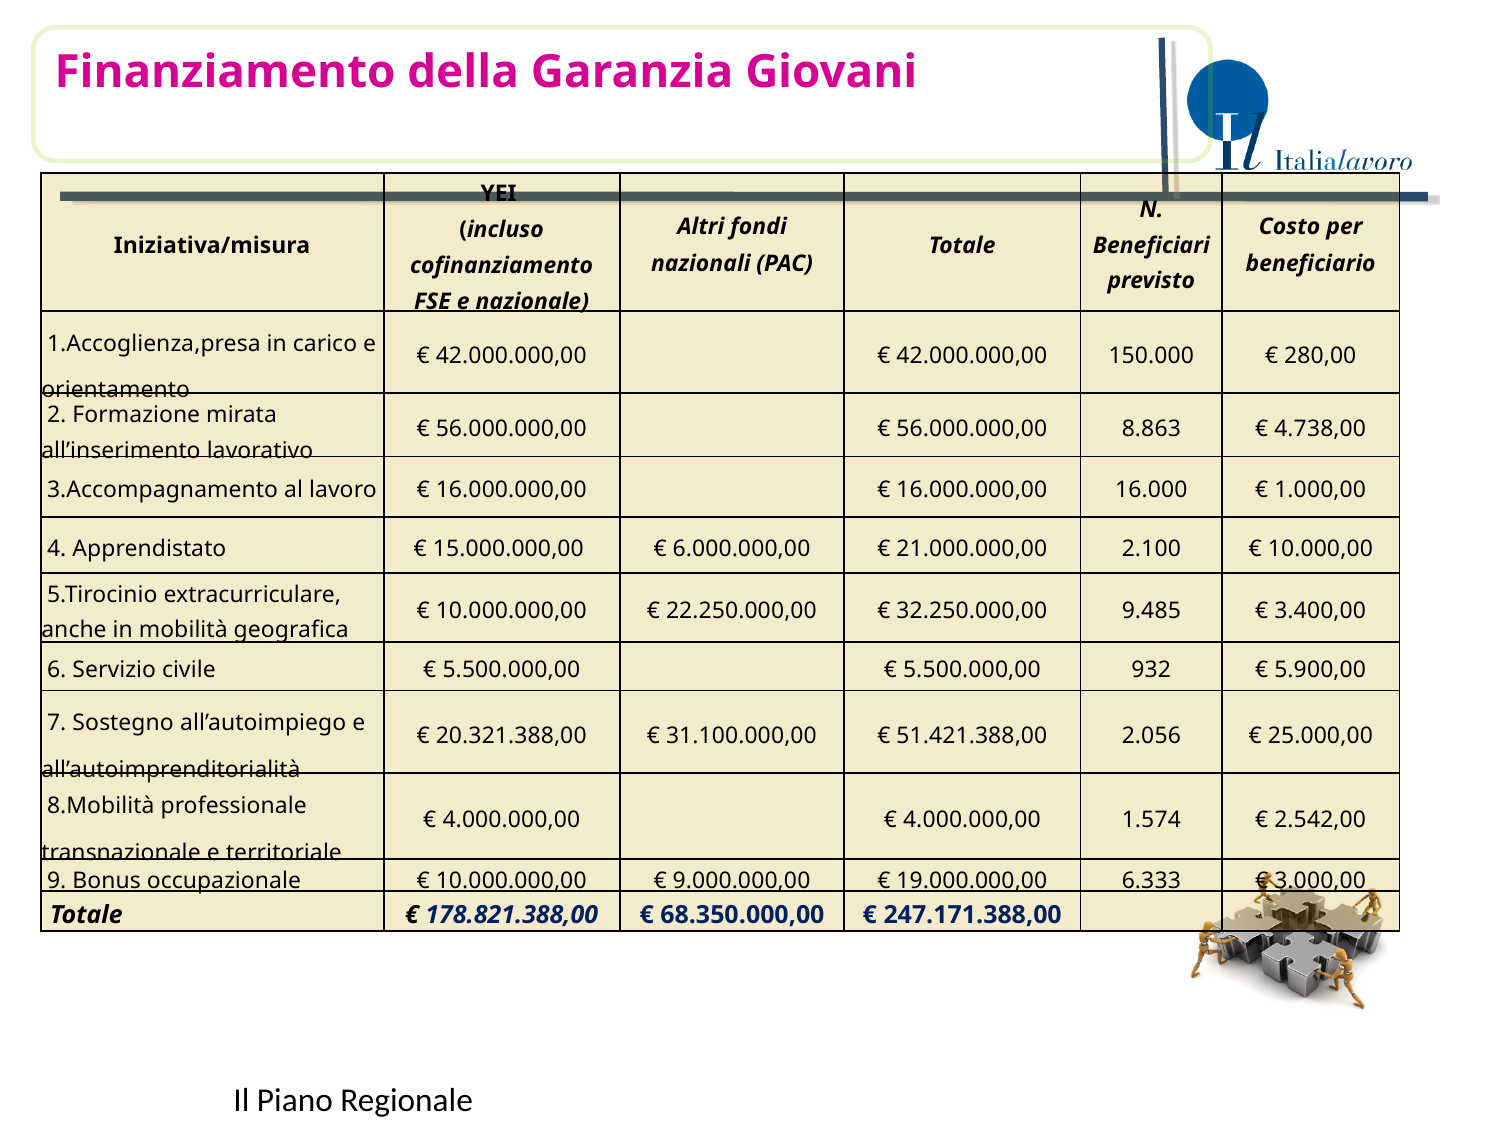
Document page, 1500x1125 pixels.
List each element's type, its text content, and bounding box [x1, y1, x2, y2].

table_cell Totale [42, 892, 383, 930]
table_cell € 178.821.388,00 [385, 892, 619, 930]
table_cell 6. Servizio civile [42, 643, 383, 690]
table_cell € 22.250.000,00 [621, 574, 843, 641]
table_cell [621, 457, 843, 516]
table_cell € 16.000.000,00 [845, 457, 1080, 516]
table_cell € 20.321.388,00 [385, 691, 619, 772]
picture [1163, 844, 1423, 1036]
table_cell [621, 312, 843, 392]
table_cell 2. Formazione mirata all’inserimento lavorativo [42, 394, 383, 456]
table_cell € 19.000.000,00 [845, 860, 1080, 890]
table_cell 150.000 [1081, 312, 1221, 392]
table_cell € 42.000.000,00 [385, 312, 619, 392]
table_cell € 6.000.000,00 [621, 518, 843, 572]
table_cell 2.100 [1081, 518, 1221, 572]
table_cell € 25.000,00 [1223, 691, 1399, 772]
table_cell 9.485 [1081, 574, 1221, 641]
table_cell € 4.738,00 [1223, 394, 1399, 456]
table_cell € 247.171.388,00 [845, 892, 1080, 930]
table_cell € 21.000.000,00 [845, 518, 1080, 572]
table_cell [1081, 892, 1158, 930]
table_cell € 15.000.000,00 [385, 518, 619, 572]
table_cell € 4.000.000,00 [845, 774, 1080, 858]
table_header Totale [845, 174, 1080, 310]
table_cell € 56.000.000,00 [385, 394, 619, 456]
table_cell 5.Tirocinio extracurriculare, anche in mobilità geografica [42, 574, 383, 641]
table_cell 9. Bonus occupazionale [42, 860, 383, 890]
table_header Costo per beneficiario [1223, 174, 1399, 310]
table_cell [621, 394, 843, 456]
table_cell € 1.000,00 [1223, 457, 1399, 516]
table_cell € 31.100.000,00 [621, 691, 843, 772]
table_cell € 3.400,00 [1223, 574, 1399, 641]
picture [1187, 59, 1412, 170]
table_cell € 32.250.000,00 [845, 574, 1080, 641]
table_header N. Beneficiari previsto [1081, 174, 1221, 310]
table_cell € 4.000.000,00 [385, 774, 619, 858]
table_cell € 68.350.000,00 [621, 892, 843, 930]
table_cell € 2.542,00 [1223, 774, 1399, 843]
table_cell 1.Accoglienza,presa in carico e orientamento [42, 312, 383, 392]
table_header Altri fondi nazionali (PAC) [621, 174, 843, 310]
table_header Iniziativa/misura [42, 174, 383, 310]
table_cell 8.863 [1081, 394, 1221, 456]
table_cell [621, 774, 843, 858]
table_cell € 9.000.000,00 [621, 860, 843, 890]
table_cell 2.056 [1081, 691, 1221, 772]
table_cell 1.574 [1081, 774, 1221, 858]
table_cell 16.000 [1081, 457, 1221, 516]
table_header YEI (incluso cofinanziamento FSE e nazionale) [385, 174, 619, 310]
table_cell € 42.000.000,00 [845, 312, 1080, 392]
table_cell € 56.000.000,00 [845, 394, 1080, 456]
text_box Finanziamento della Garanzia Giovani [33, 27, 1211, 161]
table_cell 8.Mobilità professionale transnazionale e territoriale [42, 774, 383, 858]
table_cell € 10.000.000,00 [385, 860, 619, 890]
table_cell 3.Accompagnamento al lavoro [42, 457, 383, 516]
text_box Il Piano Regionale [218, 1070, 1247, 1125]
table_cell € 10.000,00 [1223, 518, 1399, 572]
table_cell € 5.900,00 [1223, 643, 1399, 690]
table_cell 4. Apprendistato [42, 518, 383, 572]
table_cell € 16.000.000,00 [385, 457, 619, 516]
table_cell € 10.000.000,00 [385, 574, 619, 641]
table_cell [621, 643, 843, 690]
table_cell € 51.421.388,00 [845, 691, 1080, 772]
table_cell 6.333 [1081, 860, 1158, 890]
table_cell 932 [1081, 643, 1221, 690]
table_cell € 280,00 [1223, 312, 1399, 392]
table_cell 7. Sostegno all’autoimpiego e all’autoimprenditorialità [42, 691, 383, 772]
table_cell € 5.500.000,00 [385, 643, 619, 690]
table_cell € 5.500.000,00 [845, 643, 1080, 690]
